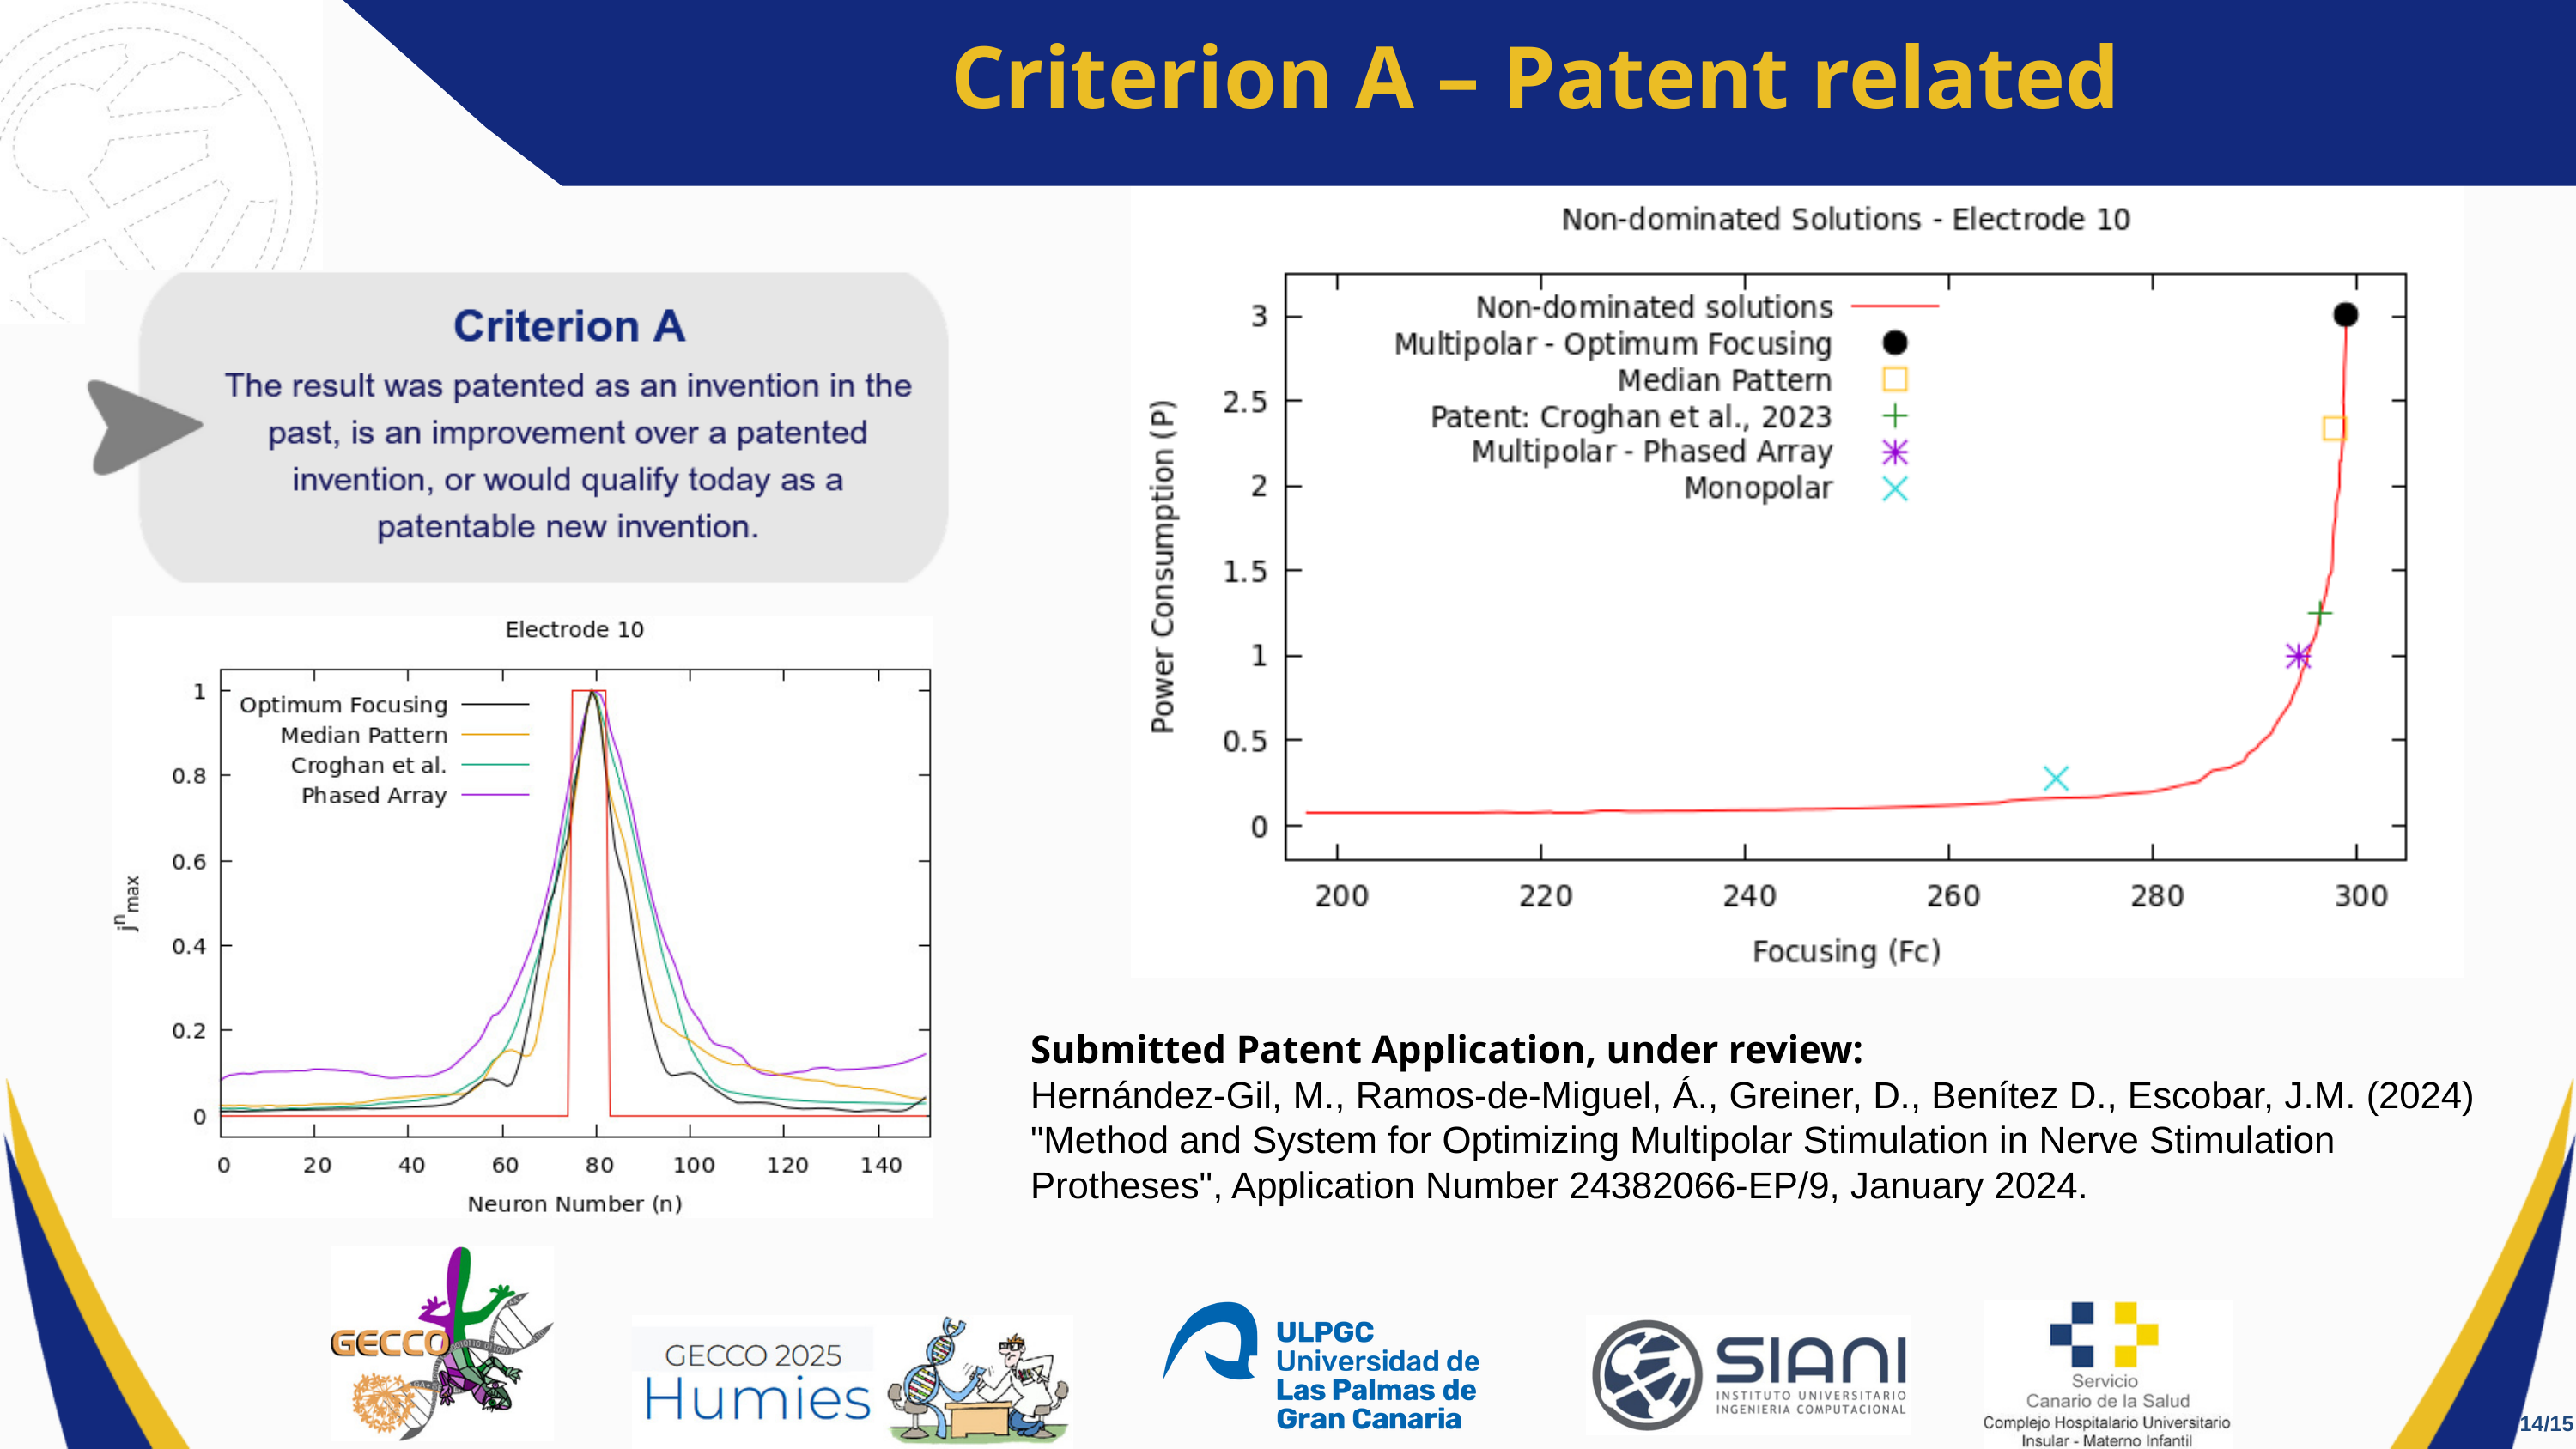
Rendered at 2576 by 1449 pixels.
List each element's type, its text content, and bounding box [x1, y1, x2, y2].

picture [631, 1315, 1073, 1449]
picture [1586, 1315, 1911, 1435]
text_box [335, 0, 2576, 186]
picture [1983, 1300, 2233, 1449]
picture [2383, 1078, 2576, 1397]
picture [0, 0, 954, 589]
slide_number 14/15 [2286, 1397, 2576, 1449]
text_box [1130, 196, 2464, 978]
picture [331, 1246, 555, 1441]
picture [1, 1078, 197, 1449]
text_box Submitted Patent Application, under review: Hernández-Gil, M., Ramos-de-Miguel, Á., Greiner, D., Benítez D., Escobar, J.M. (2024) "Method and System for Optimizing Multipolar Stimulation in Nerve Stimulation Protheses", Application Number 24382066-EP/9, January 2024. [1030, 1003, 2504, 1252]
picture [1158, 1293, 1503, 1449]
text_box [112, 616, 934, 1218]
